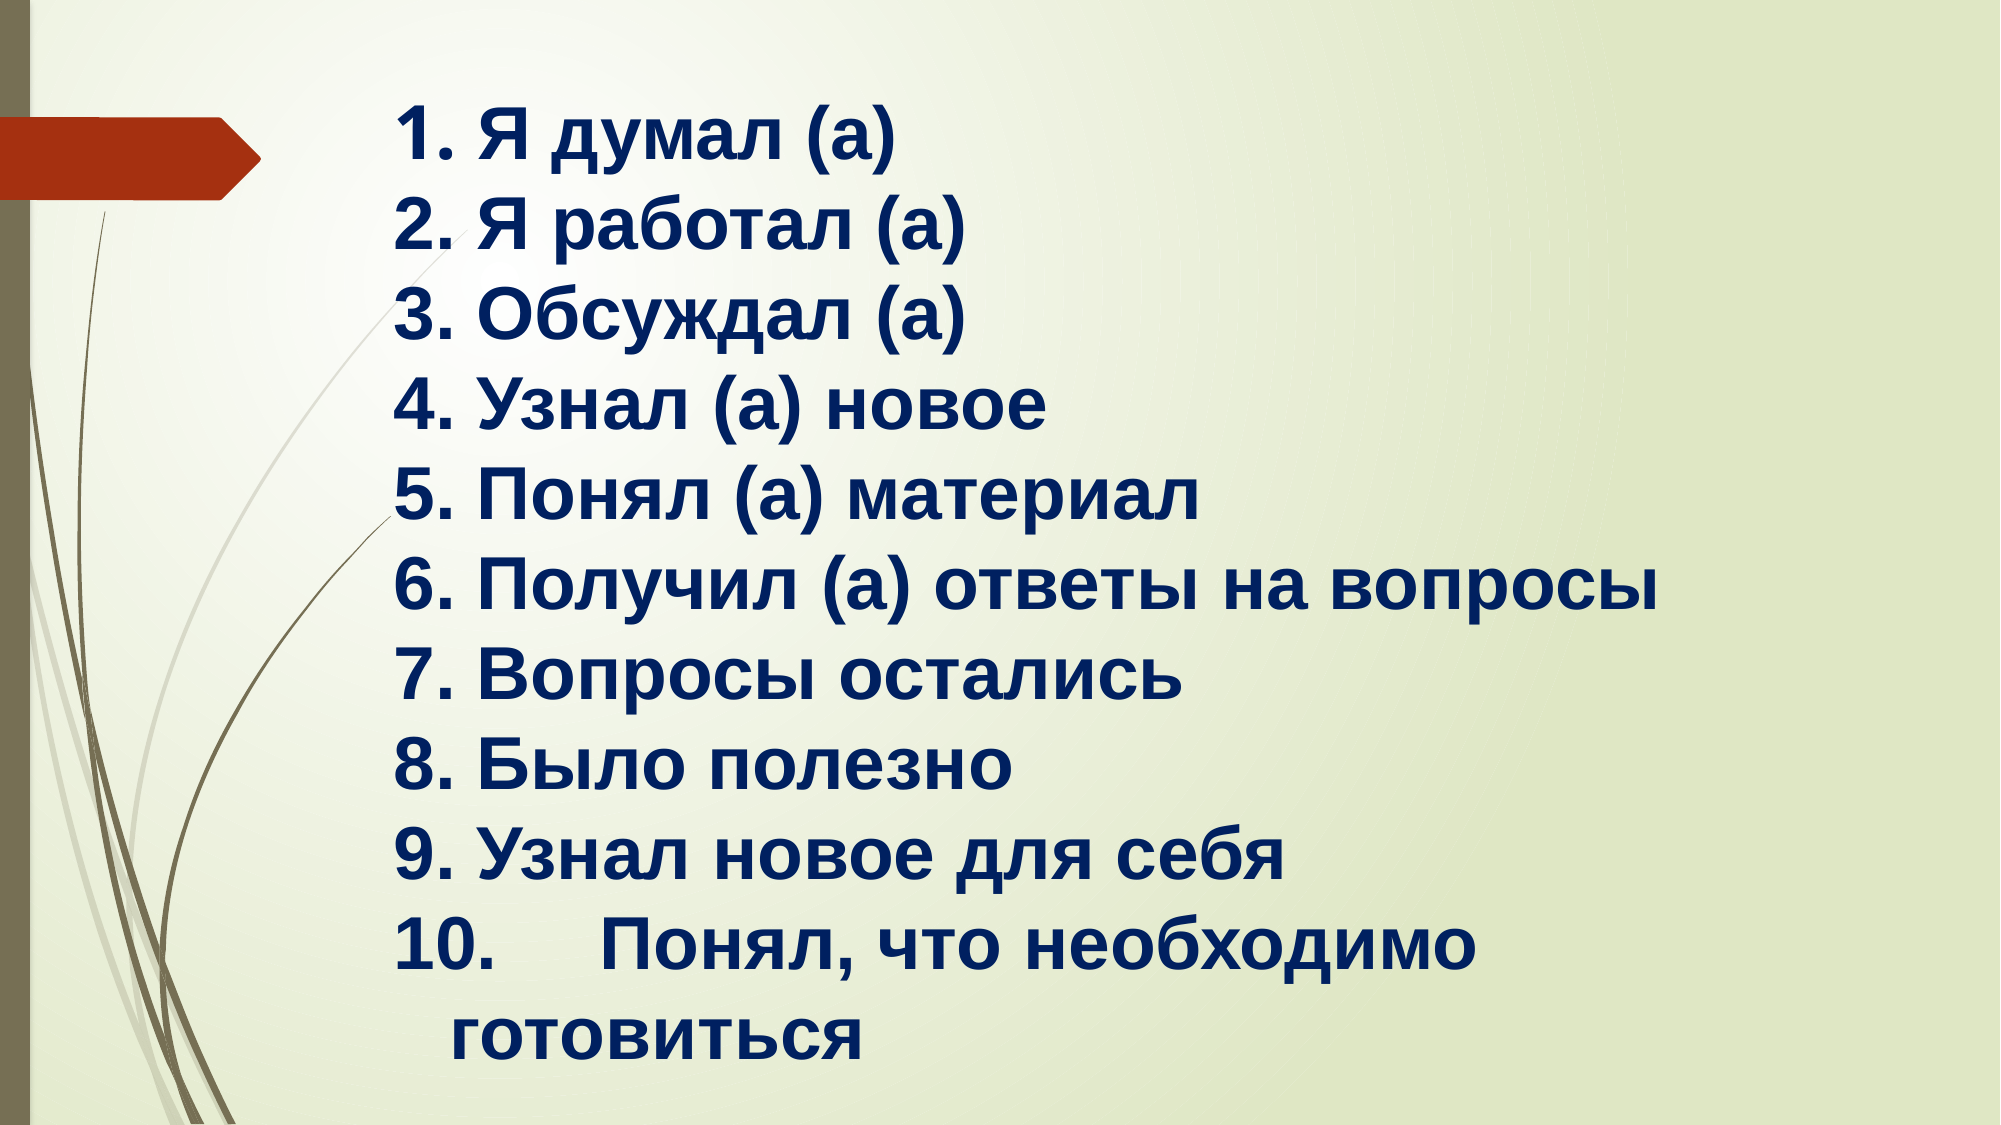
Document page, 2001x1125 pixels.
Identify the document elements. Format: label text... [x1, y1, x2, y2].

text_box Я думал (а) Я работал (а) Обсуждал (а) Узнал (а) новое Понял (а) материал Получил (а) ответы на вопросы Вопросы остались Было полезно Узнал новое для себя Понял, что необходимо готовиться [378, 76, 1921, 1082]
